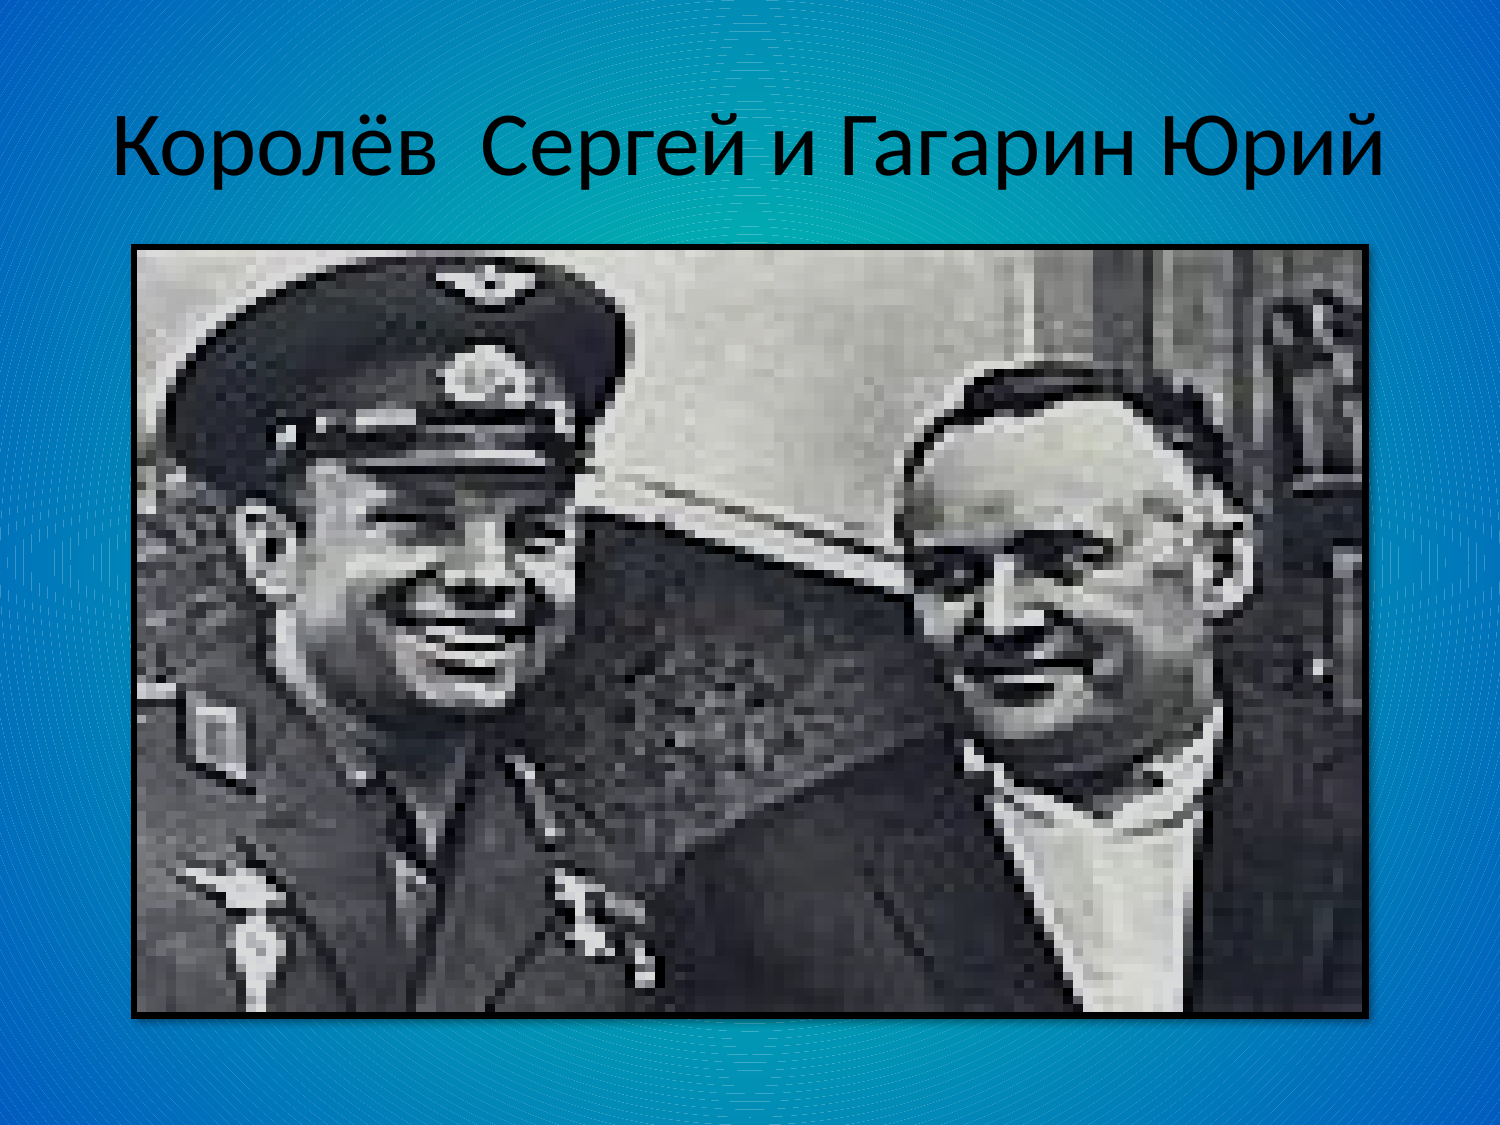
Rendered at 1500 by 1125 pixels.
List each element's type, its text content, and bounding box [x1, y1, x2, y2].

title Королёв Сергей и Гагарин Юрий [75, 45, 1425, 233]
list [137, 249, 1363, 1013]
